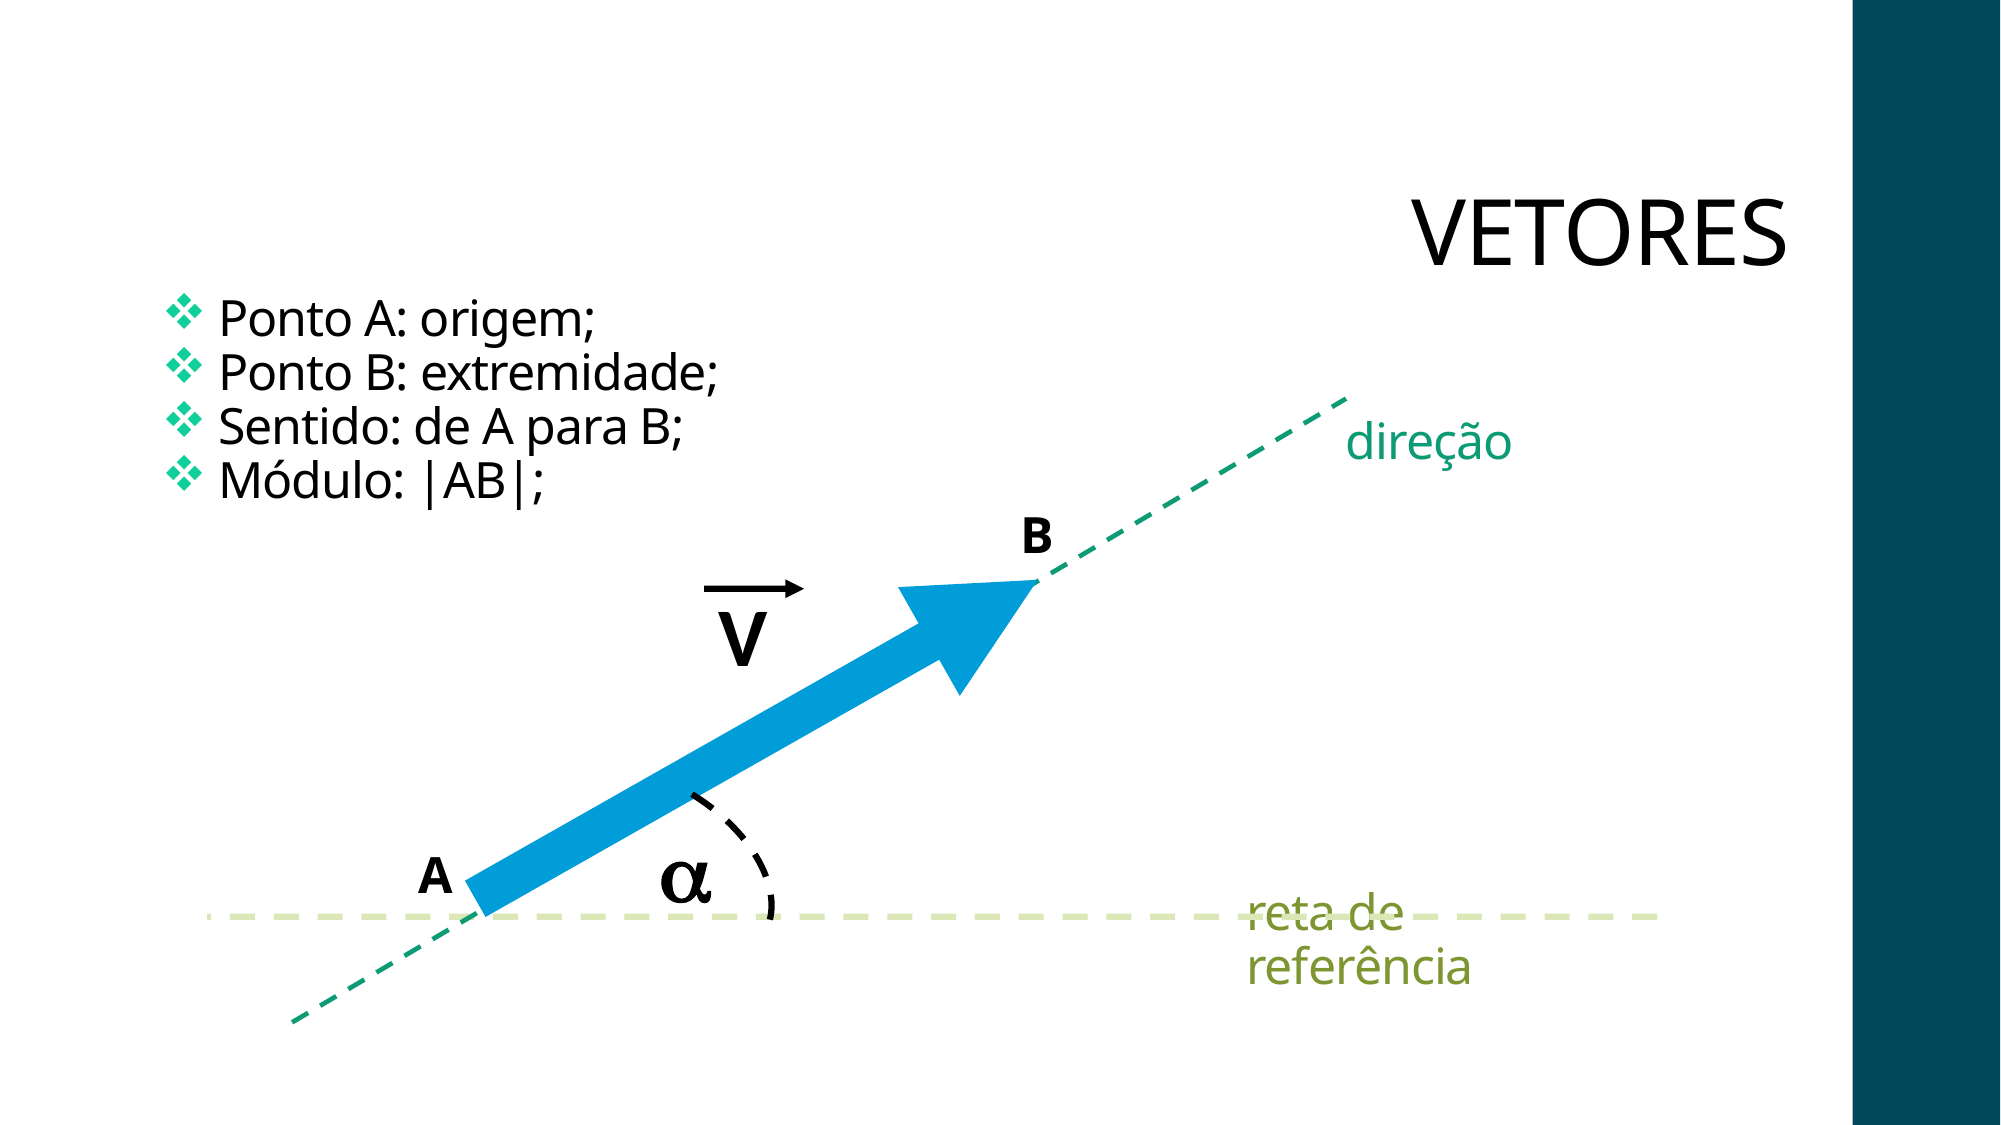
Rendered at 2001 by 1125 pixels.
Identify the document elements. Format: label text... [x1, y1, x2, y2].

title VETORES [0, 75, 1806, 293]
text_box Ponto A: origem; Ponto B: extremidade; Sentido: de A para B; Módulo: |AB|; [147, 272, 745, 517]
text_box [206, 398, 1658, 1023]
